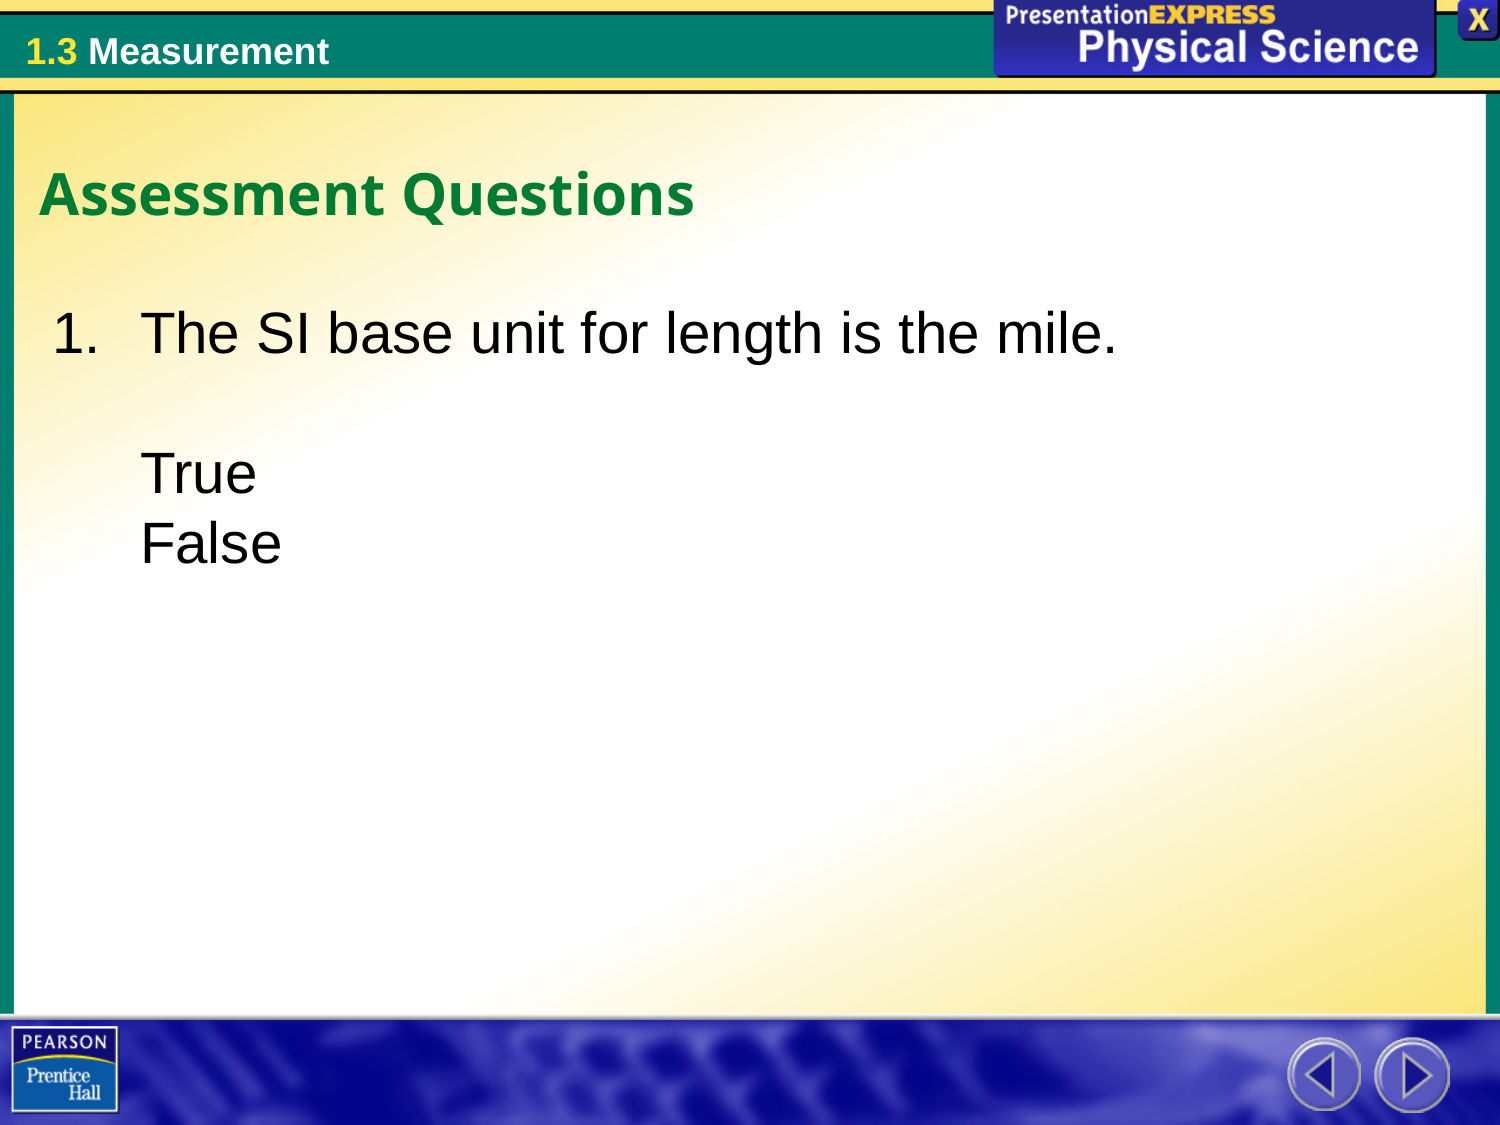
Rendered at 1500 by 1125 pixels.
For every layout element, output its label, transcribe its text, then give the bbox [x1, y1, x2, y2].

text_box Assessment Questions [25, 149, 938, 235]
list The SI base unit for length is the mile. True False [37, 287, 1463, 941]
picture [0, 0, 1500, 1125]
